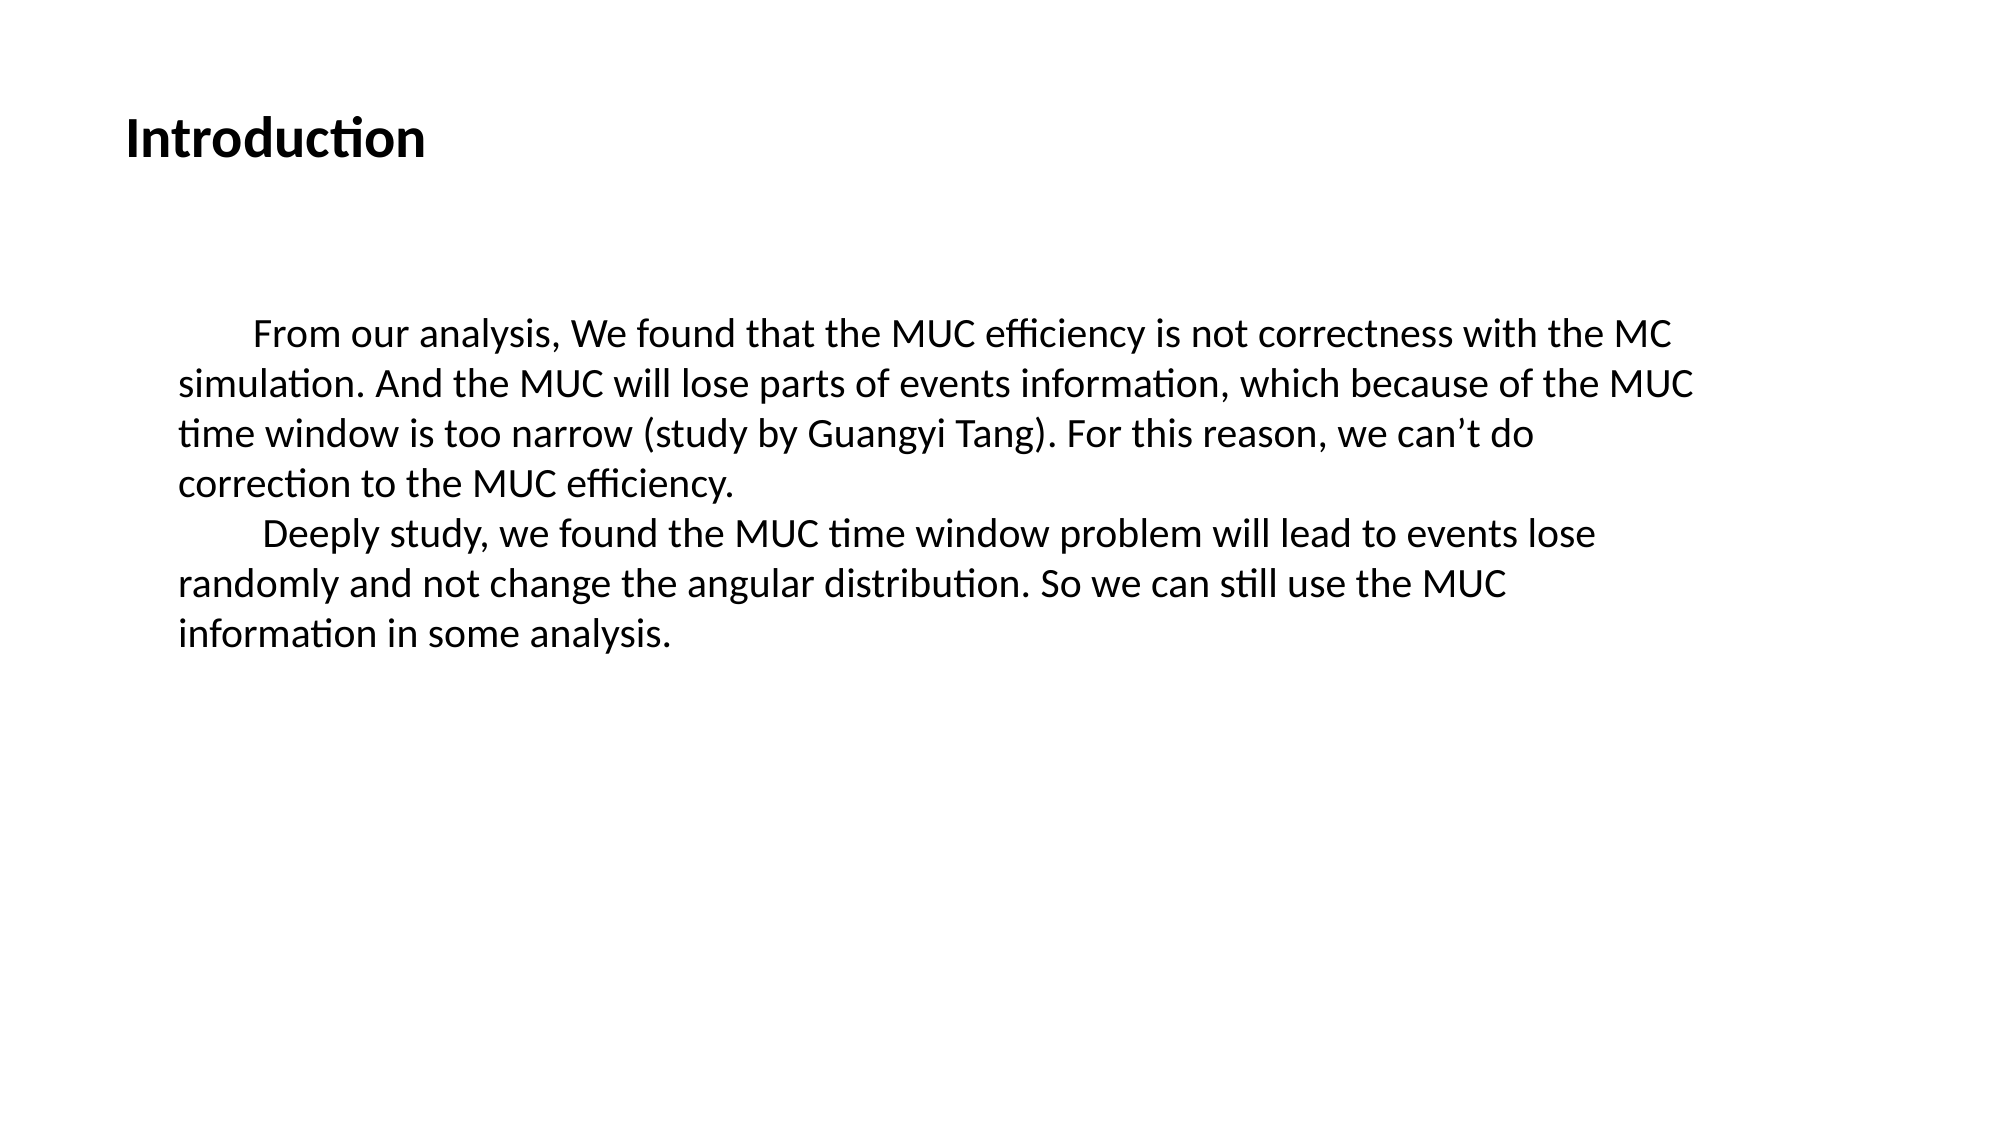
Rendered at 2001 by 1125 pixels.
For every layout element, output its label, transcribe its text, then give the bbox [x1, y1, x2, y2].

text_box Introduction [110, 92, 455, 177]
text_box From our analysis, We found that the MUC efficiency is not correctness with the MC simulation. And the MUC will lose parts of events information, which because of the MUC time window is too narrow (study by Guangyi Tang). For this reason, we can’t do correction to the MUC efficiency. Deeply study, we found the MUC time window problem will lead to events lose randomly and not change the angular distribution. So we can still use the MUC information in some analysis. [163, 298, 1710, 664]
